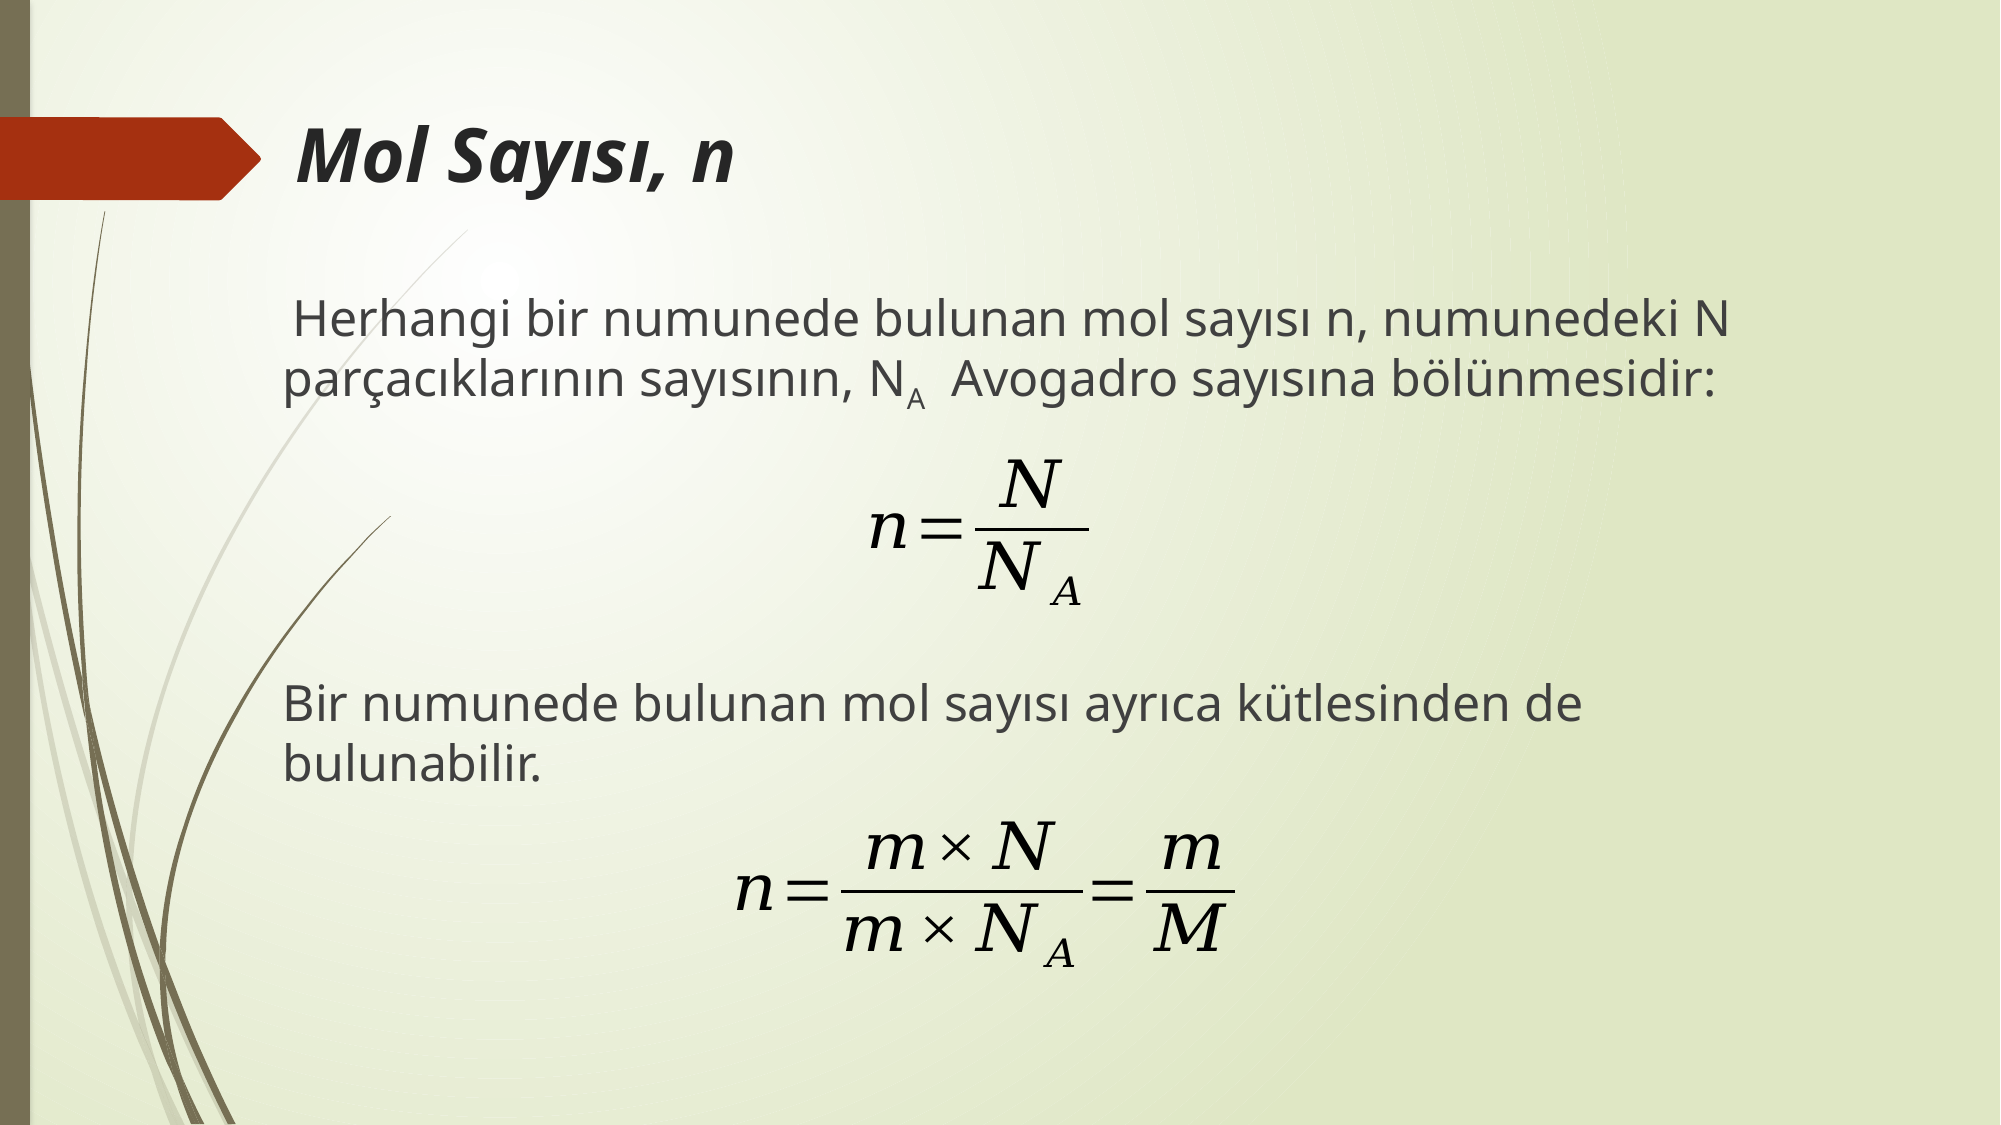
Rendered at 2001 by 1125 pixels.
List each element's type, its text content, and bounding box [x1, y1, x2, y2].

text_box Bir numunede bulunan mol sayısı ayrıca kütlesinden de bulunabilir. [267, 663, 1705, 799]
title Mol Sayısı, n [280, 100, 1692, 221]
list Herhangi bir numunede bulunan mol sayısı n, numunedeki N parçacıklarının sayısının, NA Avogadro sayısına bölünmesidir: [267, 279, 1906, 450]
